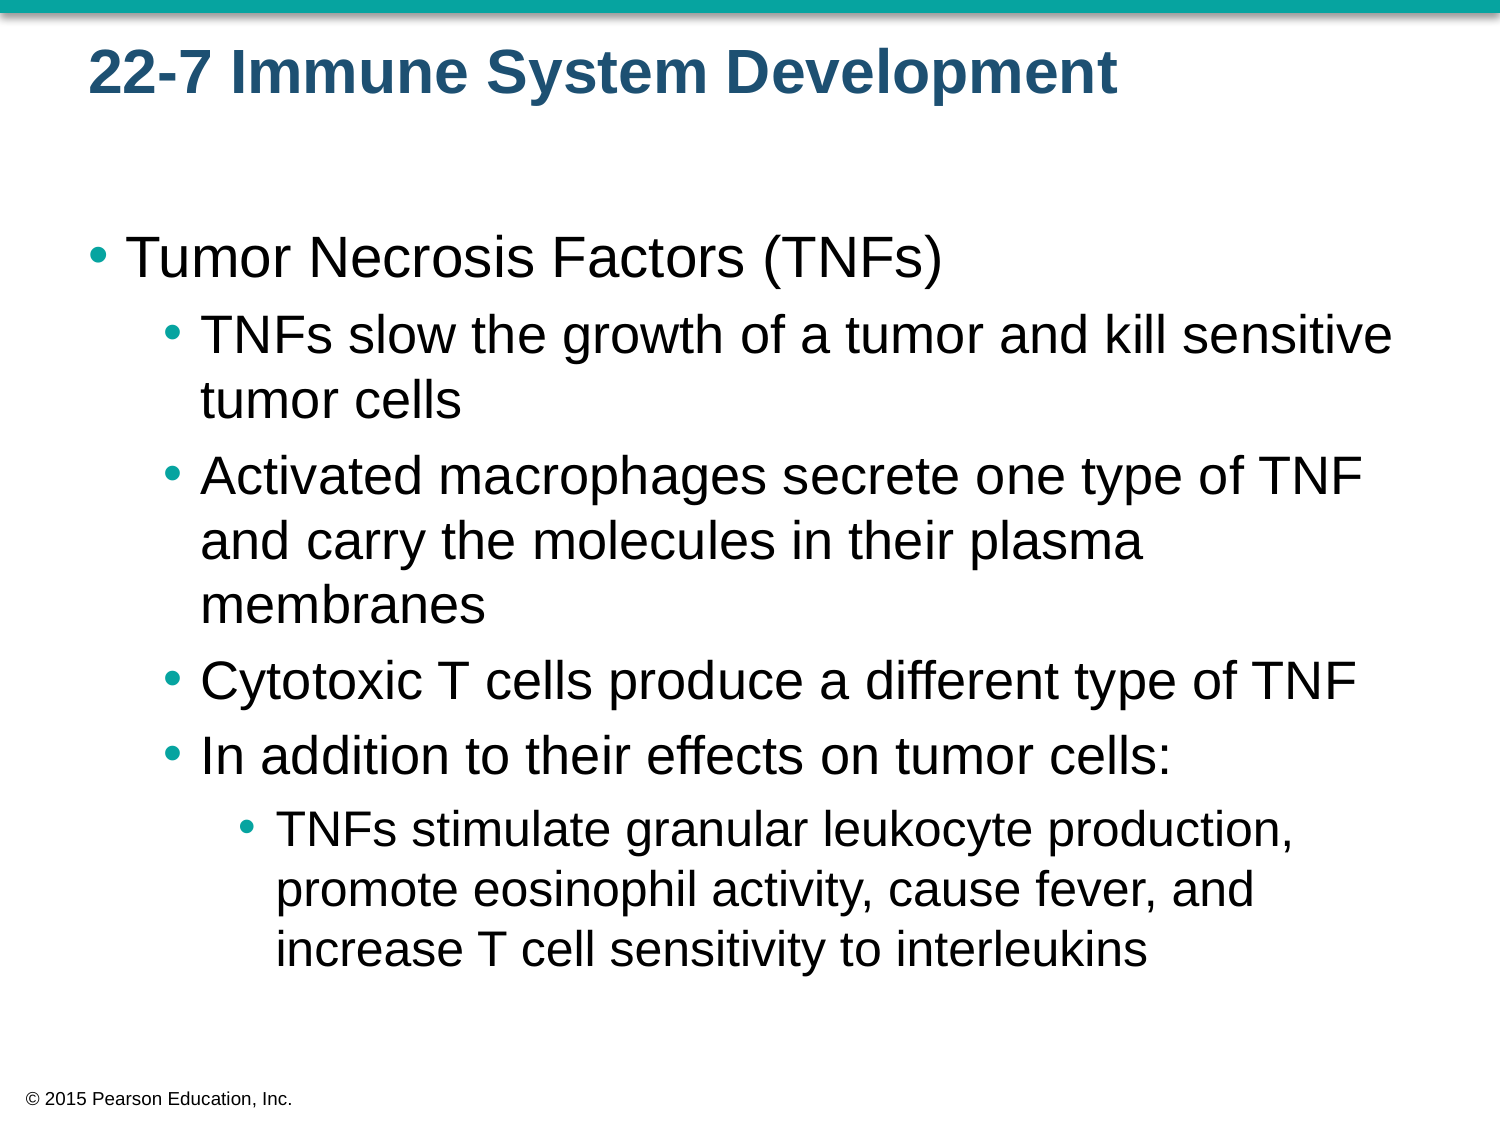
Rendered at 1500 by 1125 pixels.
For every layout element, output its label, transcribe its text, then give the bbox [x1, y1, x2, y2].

list Tumor Necrosis Factors (TNFs) TNFs slow the growth of a tumor and kill sensitive tumor cells Activated macrophages secrete one type of TNF and carry the molecules in their plasma membranes Cytotoxic T cells produce a different type of TNF In addition to their effects on tumor cells: TNFs stimulate granular leukocyte production, promote eosinophil activity, cause fever, and increase T cell sensitivity to interleukins [73, 211, 1433, 1026]
title 22-7 Immune System Development [73, 31, 1433, 189]
